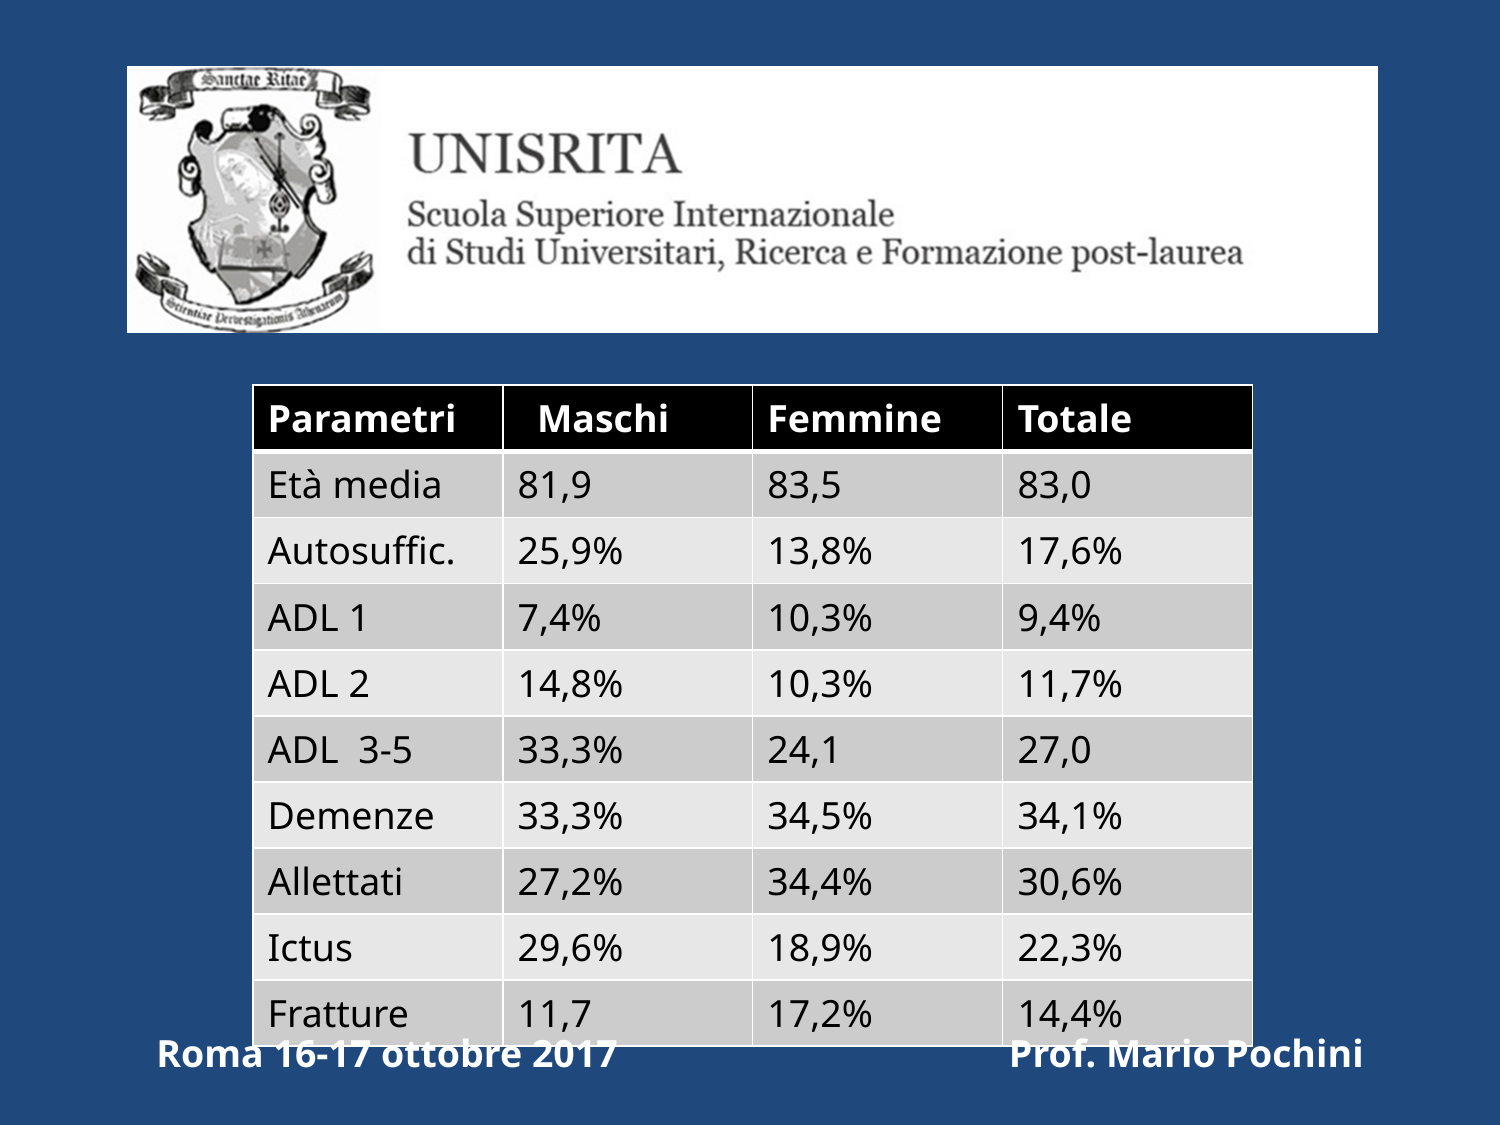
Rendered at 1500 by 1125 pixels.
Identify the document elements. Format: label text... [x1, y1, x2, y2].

table_header Femmine [753, 386, 1002, 449]
table_cell 17,2% [753, 981, 1002, 1045]
table_cell Fratture [254, 981, 502, 1023]
picture [127, 66, 1378, 333]
table_cell 22,3% [1003, 915, 1252, 979]
table_cell 11,7% [1003, 651, 1252, 715]
table_cell 10,3% [753, 584, 1002, 649]
table_header Parametri [254, 386, 502, 449]
table_cell 18,9% [753, 915, 1002, 979]
table_cell 34,5% [753, 783, 1002, 847]
text_box Roma 16-17 ottobre 2017 [141, 1023, 634, 1083]
table_cell 83,0 [1003, 454, 1252, 517]
table_cell Età media [254, 454, 502, 517]
table_cell 34,1% [1003, 783, 1252, 847]
table_cell 9,4% [1003, 584, 1252, 649]
table_cell 83,5 [753, 454, 1002, 517]
table_cell 29,6% [504, 915, 752, 979]
table_cell 25,9% [504, 518, 752, 583]
table_cell ADL 1 [254, 584, 502, 649]
table_cell 27,2% [504, 849, 752, 913]
table_cell Autosuffic. [254, 518, 502, 583]
table_cell 17,6% [1003, 518, 1252, 583]
table_cell 30,6% [1003, 849, 1252, 913]
table_cell ADL 3-5 [254, 717, 502, 781]
table_cell 33,3% [504, 717, 752, 781]
table_cell Ictus [254, 915, 502, 979]
table_cell 27,0 [1003, 717, 1252, 781]
table_cell 14,8% [504, 651, 752, 715]
table_cell 14,4% [1003, 981, 1252, 1023]
table_cell 24,1 [753, 717, 1002, 781]
table_cell ADL 2 [254, 651, 502, 715]
table_header Maschi [504, 386, 752, 449]
table_cell Allettati [254, 849, 502, 913]
table_cell 10,3% [753, 651, 1002, 715]
text_box Prof. Mario Pochini [994, 1023, 1379, 1083]
table_cell Demenze [254, 783, 502, 847]
table_cell 11,7 [504, 981, 752, 1045]
table_cell 33,3% [504, 783, 752, 847]
table_cell 7,4% [504, 584, 752, 649]
table_cell 13,8% [753, 518, 1002, 583]
table_cell 34,4% [753, 849, 1002, 913]
table_cell 81,9 [504, 454, 752, 517]
table_header Totale [1003, 386, 1252, 449]
